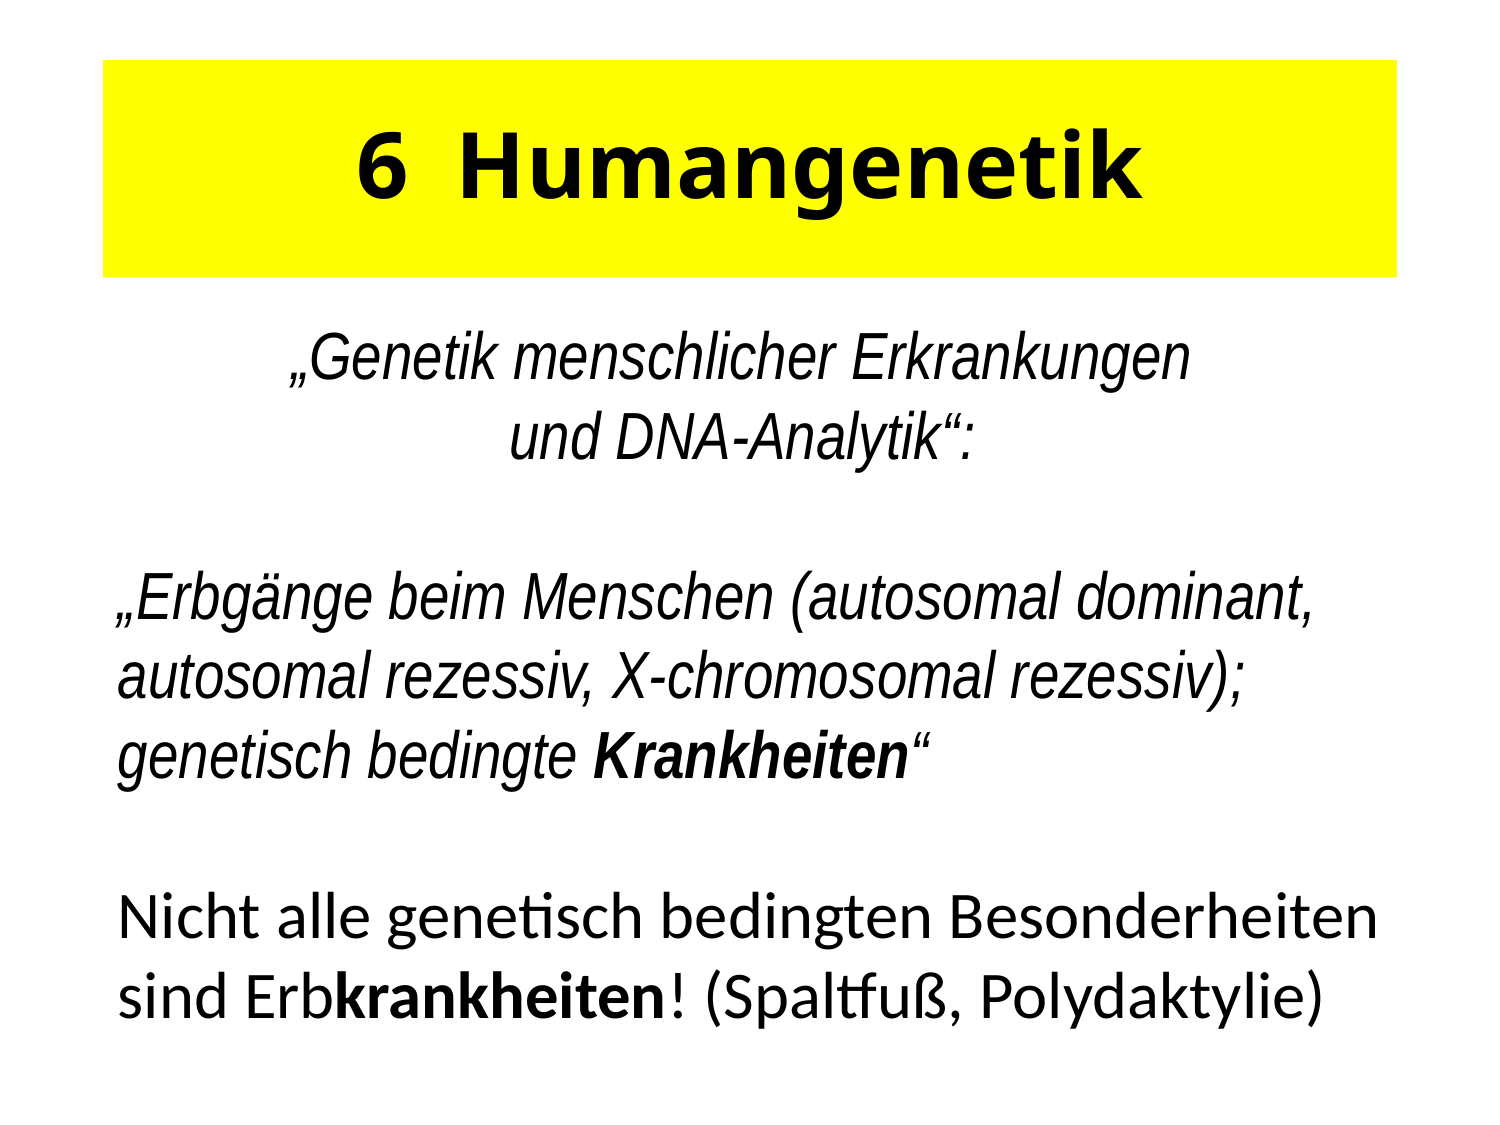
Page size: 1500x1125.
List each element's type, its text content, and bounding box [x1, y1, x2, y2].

title 6 Humangenetik [103, 59, 1397, 278]
text_box „Genetik menschlicher Erkrankungen und DNA-Analytik“: „Erbgänge beim Menschen (autosomal dominant, autosomal rezessiv, X‑chromosomal rezessiv); genetisch bedingte Krankheiten“ Nicht alle genetisch bedingten Besonderheiten sind Erbkrankheiten! (Spaltfuß, Polydaktylie) [103, 305, 1397, 1125]
